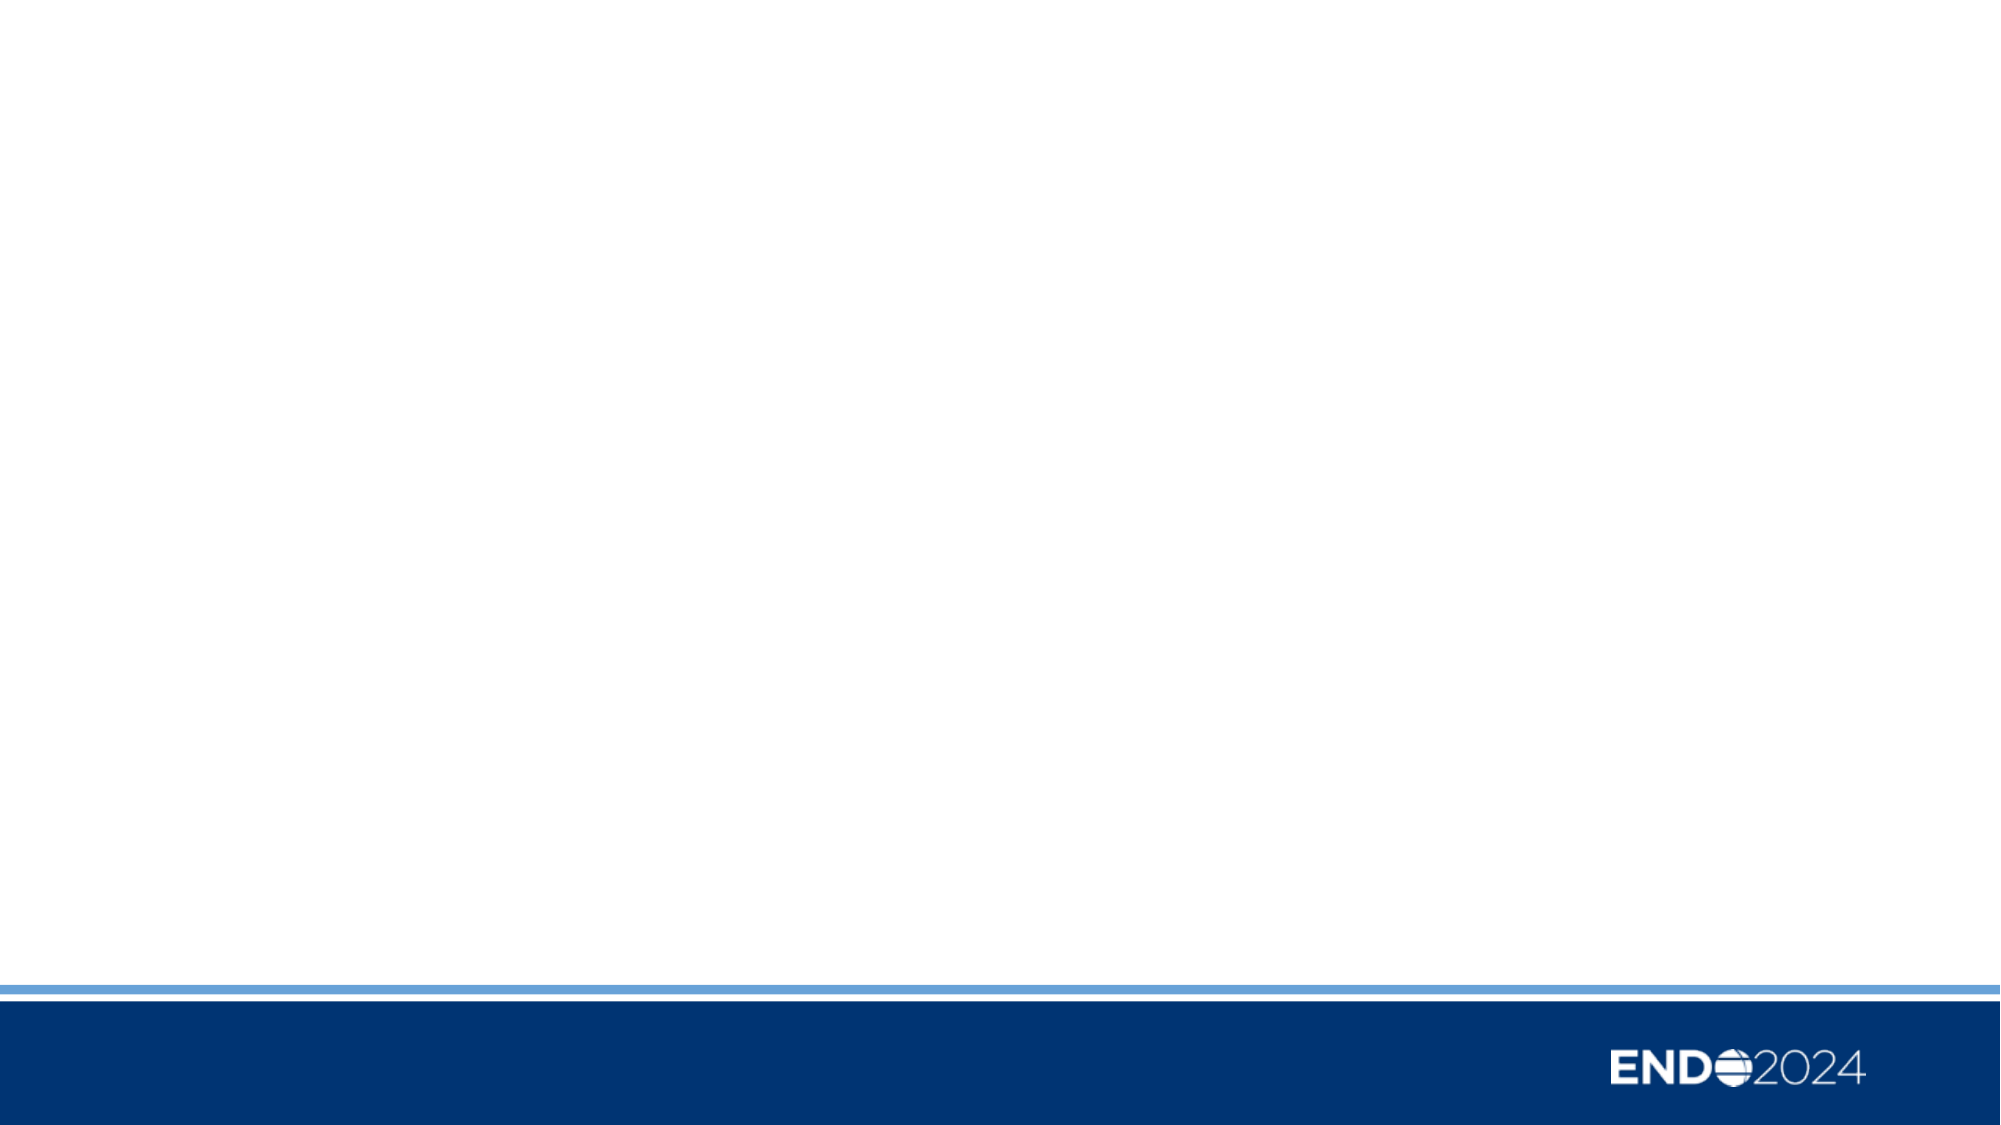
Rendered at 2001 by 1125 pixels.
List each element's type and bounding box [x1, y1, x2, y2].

picture [1611, 1049, 1866, 1087]
